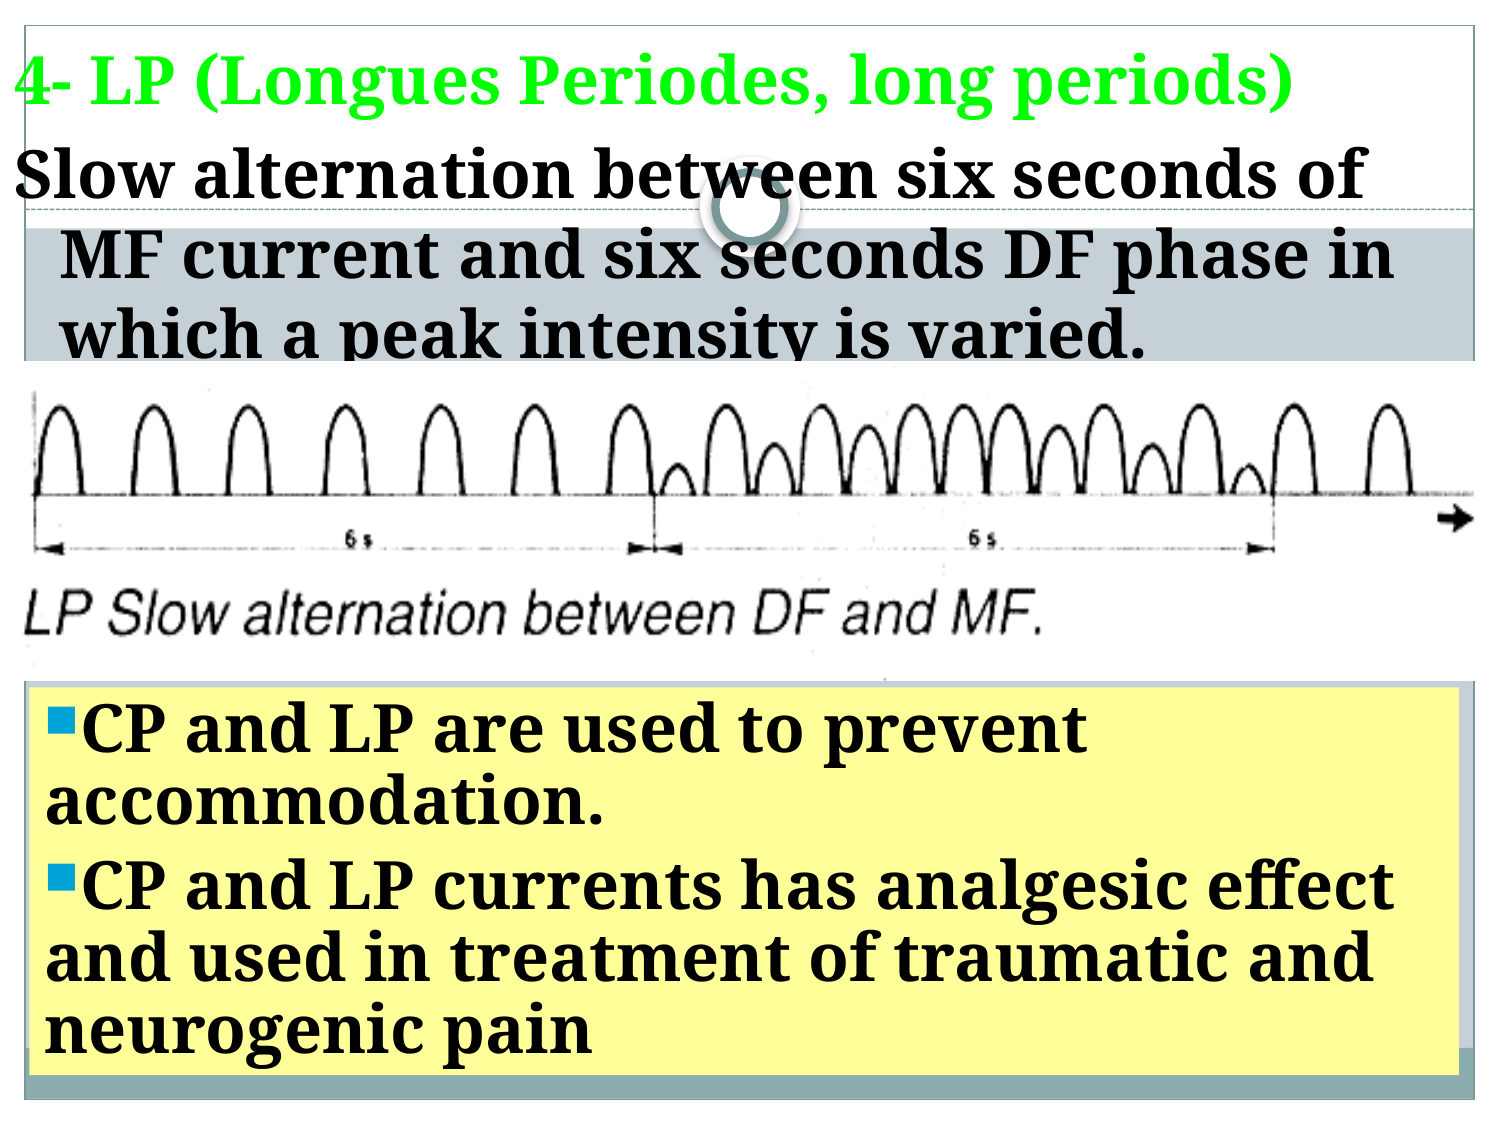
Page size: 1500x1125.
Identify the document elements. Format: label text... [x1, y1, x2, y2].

list 4- LP (Longues Periodes, long periods) Slow alternation between six seconds of MF current and six seconds DF phase in which a peak intensity is varied. [0, 30, 1447, 363]
picture [5, 361, 1500, 681]
text_box CP and LP are used to prevent accommodation. CP and LP currents has analgesic effect and used in treatment of traumatic and neurogenic pain [29, 690, 1459, 1076]
